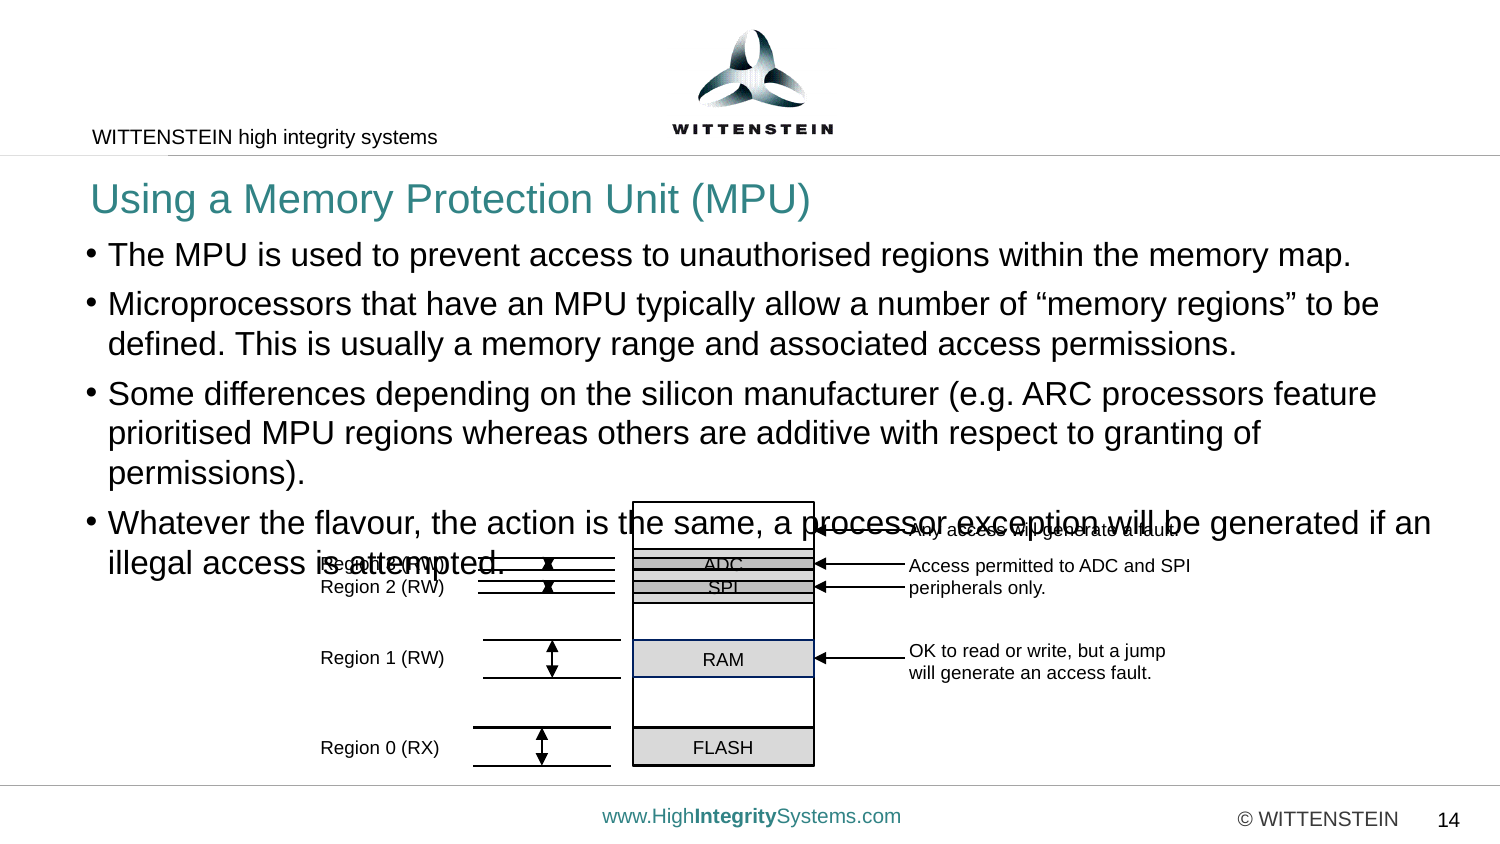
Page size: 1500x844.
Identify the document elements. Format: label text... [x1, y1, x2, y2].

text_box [315, 502, 1262, 766]
title Using a Memory Protection Unit (MPU) [74, 164, 1460, 220]
list The MPU is used to prevent access to unauthorised regions within the memory map. Microprocessors that have an MPU typically allow a number of “memory regions” to be defined. This is usually a memory range and associated access permissions. Some differences depending on the silicon manufacturer (e.g. ARC processors feature prioritised MPU regions whereas others are additive with respect to granting of permissions). Whatever the flavour, the action is the same, a processor exception will be generated if an illegal access is attempted. [70, 225, 1455, 503]
picture [667, 26, 837, 138]
